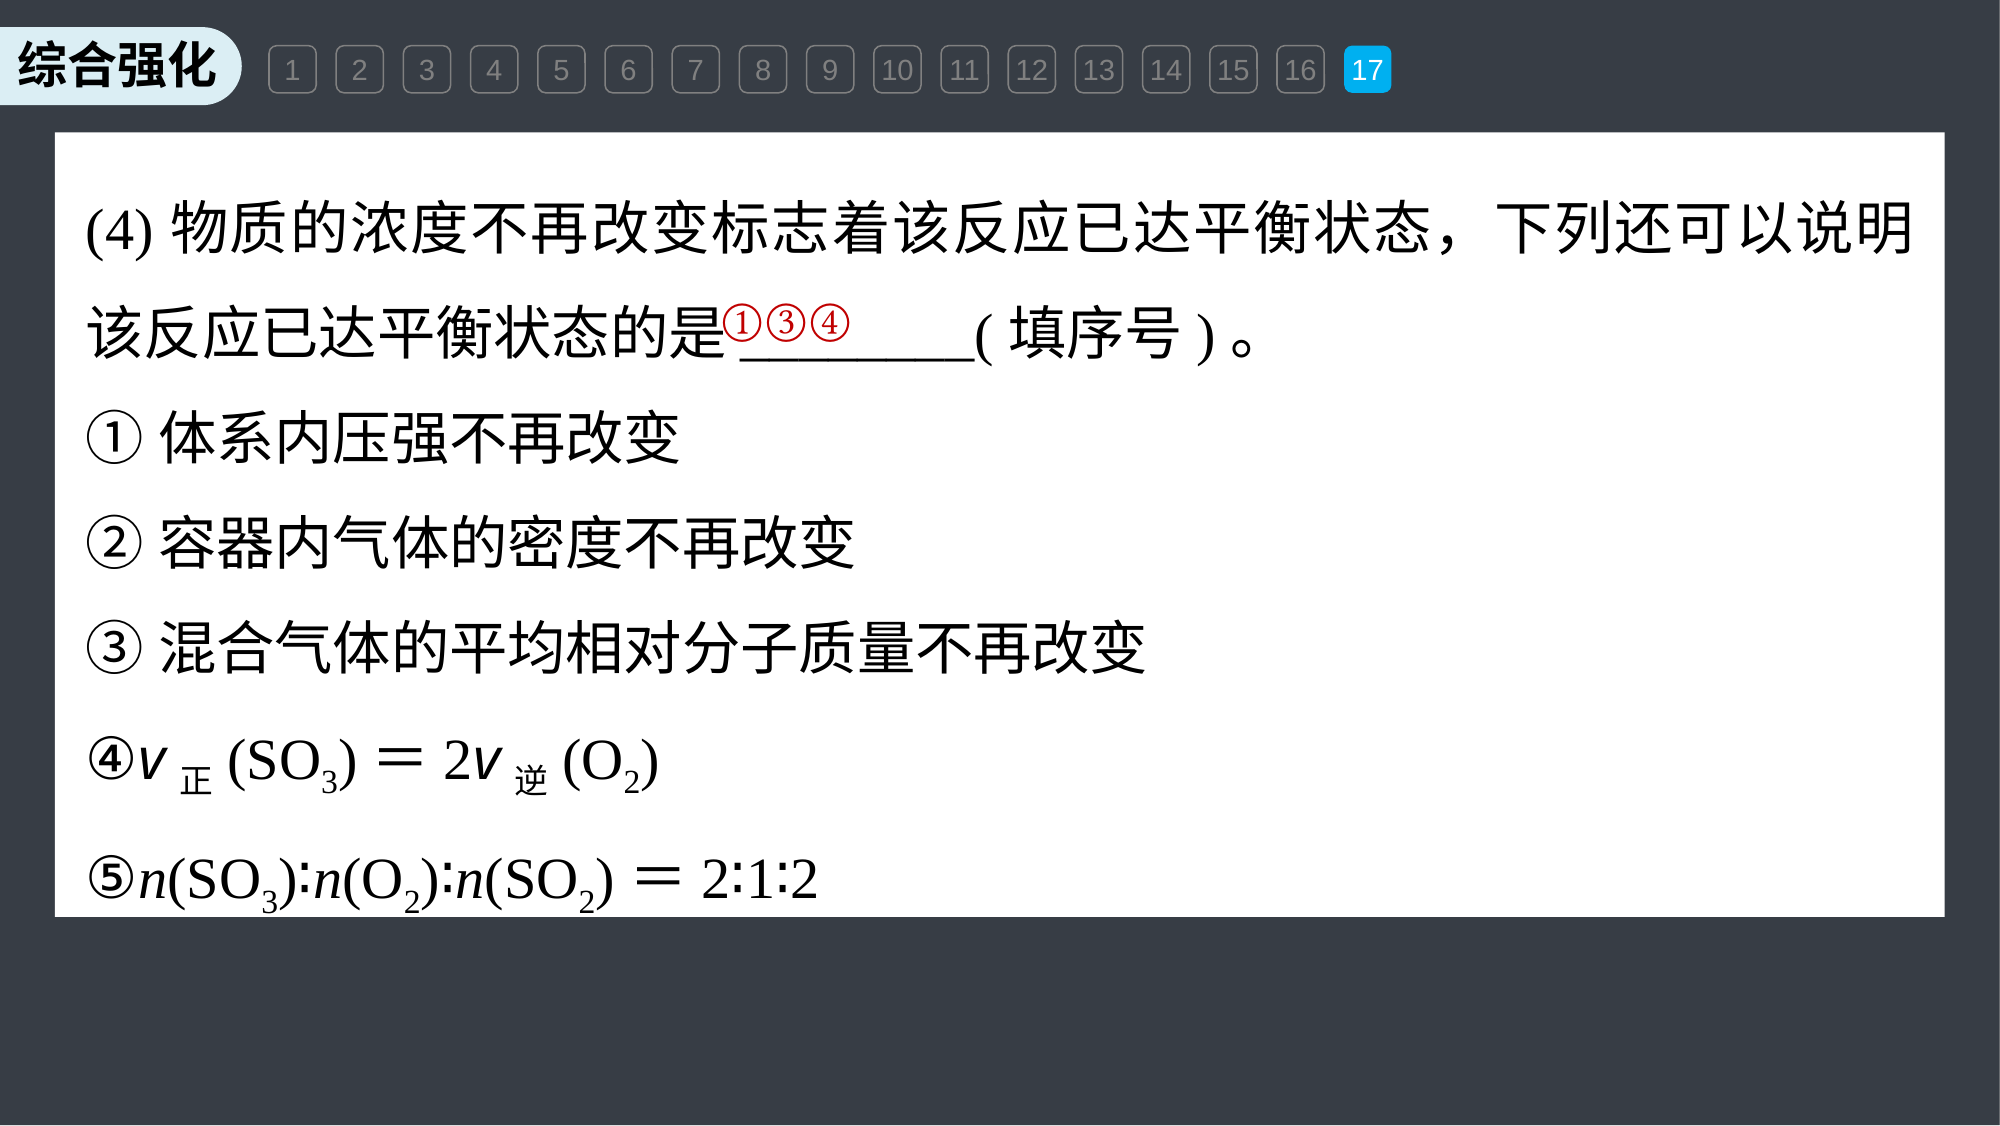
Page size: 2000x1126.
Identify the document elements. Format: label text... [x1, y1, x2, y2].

text_box 12 [1008, 45, 1056, 93]
text_box (4)物质的浓度不再改变标志着该反应已达平衡状态，下列还可以说明该反应已达平衡状态的是________(填序号)。 ①体系内压强不再改变 ②容器内气体的密度不再改变 ③混合气体的平均相对分子质量不再改变 ④v正(SO3)＝2v逆(O2) ⑤n(SO3)∶n(O2)∶n(SO2)＝2∶1∶2 [71, 149, 1929, 928]
text_box 2 [336, 45, 384, 93]
text_box 7 [672, 45, 720, 93]
text_box 9 [806, 45, 854, 93]
text_box 16 [1277, 45, 1325, 93]
text_box 6 [605, 45, 653, 93]
text_box 10 [873, 45, 922, 93]
text_box 5 [537, 45, 586, 93]
text_box 4 [470, 45, 518, 93]
text_box 13 [1075, 45, 1123, 93]
text_box 1 [268, 45, 317, 93]
text_box 8 [739, 45, 787, 93]
text_box ①③④ [705, 276, 868, 361]
text_box 15 [1209, 45, 1258, 93]
text_box 3 [403, 45, 451, 93]
text_box 17 [1344, 45, 1392, 93]
text_box 11 [941, 45, 989, 93]
text_box 14 [1142, 45, 1190, 93]
